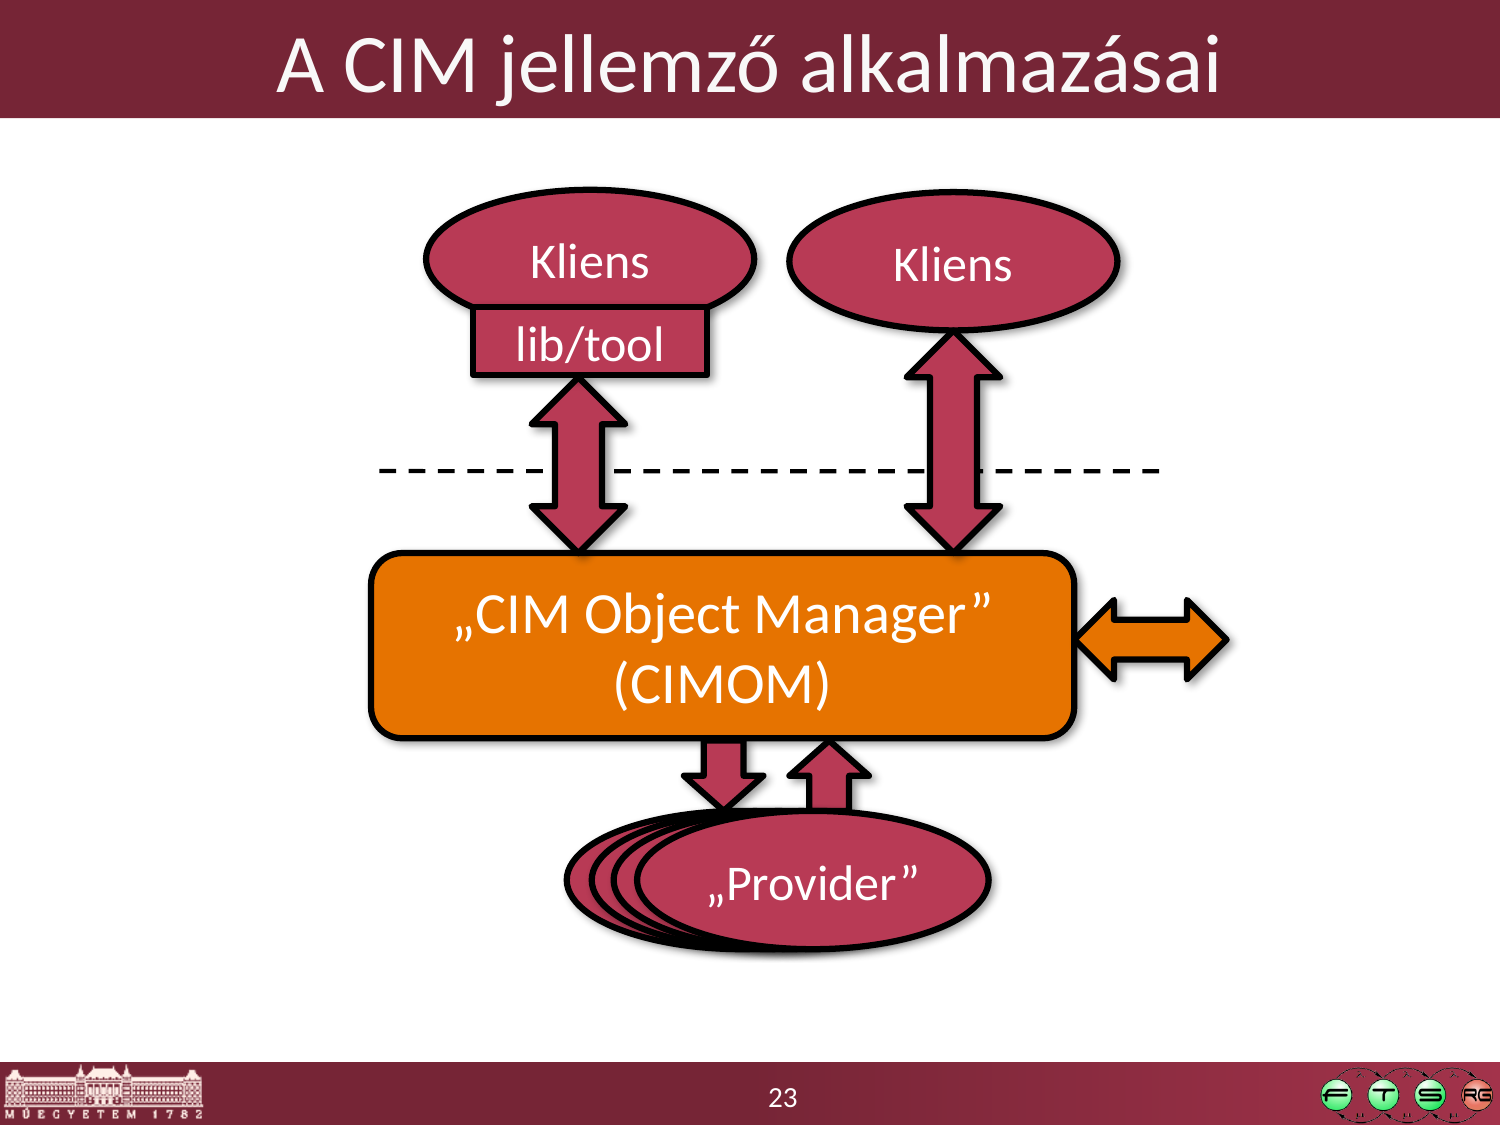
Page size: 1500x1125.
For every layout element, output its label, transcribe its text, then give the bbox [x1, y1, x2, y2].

text_box [529, 479, 628, 556]
text_box „Provider” [589, 809, 747, 936]
title A CIM jellemző alkalmazásai [0, 0, 1500, 119]
text_box [1072, 598, 1229, 682]
picture [1318, 1065, 1494, 1125]
text_box [904, 328, 1003, 469]
text_box [787, 739, 871, 808]
picture [0, 1063, 209, 1123]
text_box „Provider” [564, 809, 725, 939]
text_box lib/tool [471, 305, 709, 377]
text_box [681, 738, 766, 808]
text_box [529, 388, 628, 469]
text_box „Provider” [634, 808, 991, 952]
text_box „CIM Object Manager” (CIMOM) [368, 550, 1077, 741]
text_box Kliens [787, 190, 1120, 333]
text_box [904, 479, 1003, 556]
text_box Kliens [423, 187, 757, 309]
text_box „Provider” [611, 809, 770, 937]
